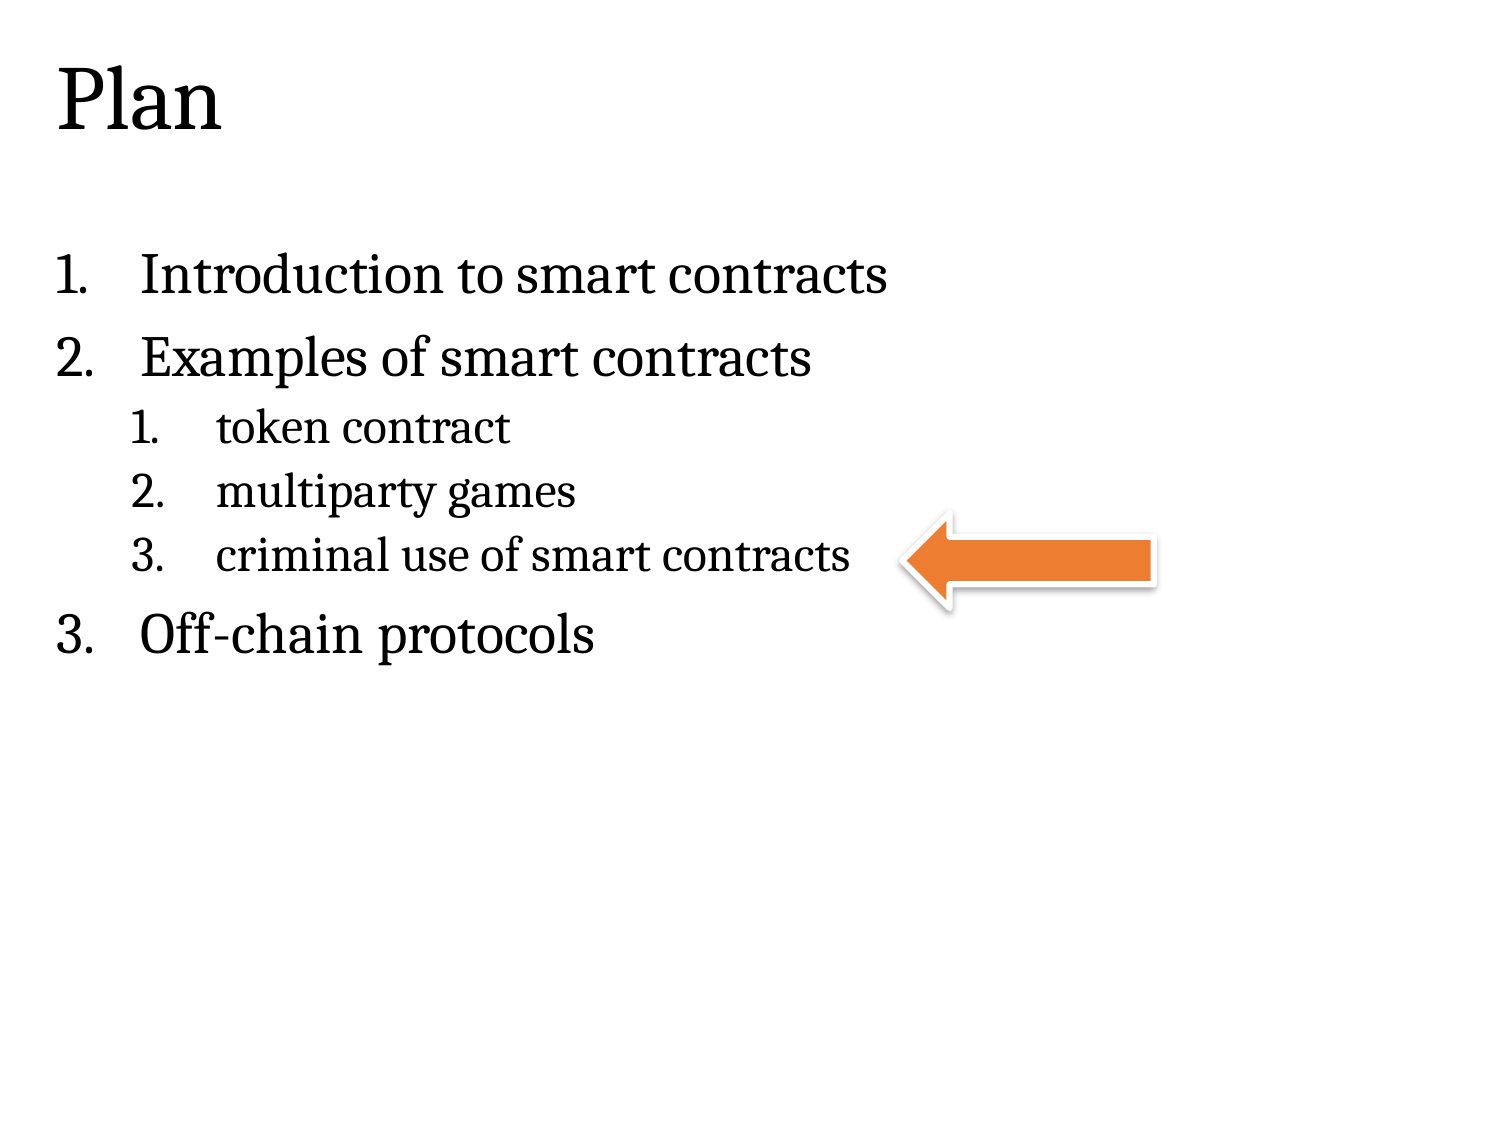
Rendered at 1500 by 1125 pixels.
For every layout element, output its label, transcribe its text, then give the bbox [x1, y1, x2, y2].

list Introduction to smart contracts Examples of smart contracts token contract multiparty games criminal use of smart contracts Off-chain protocols [41, 235, 1211, 1081]
title Plan [41, 42, 1471, 172]
text_box [898, 510, 1157, 611]
